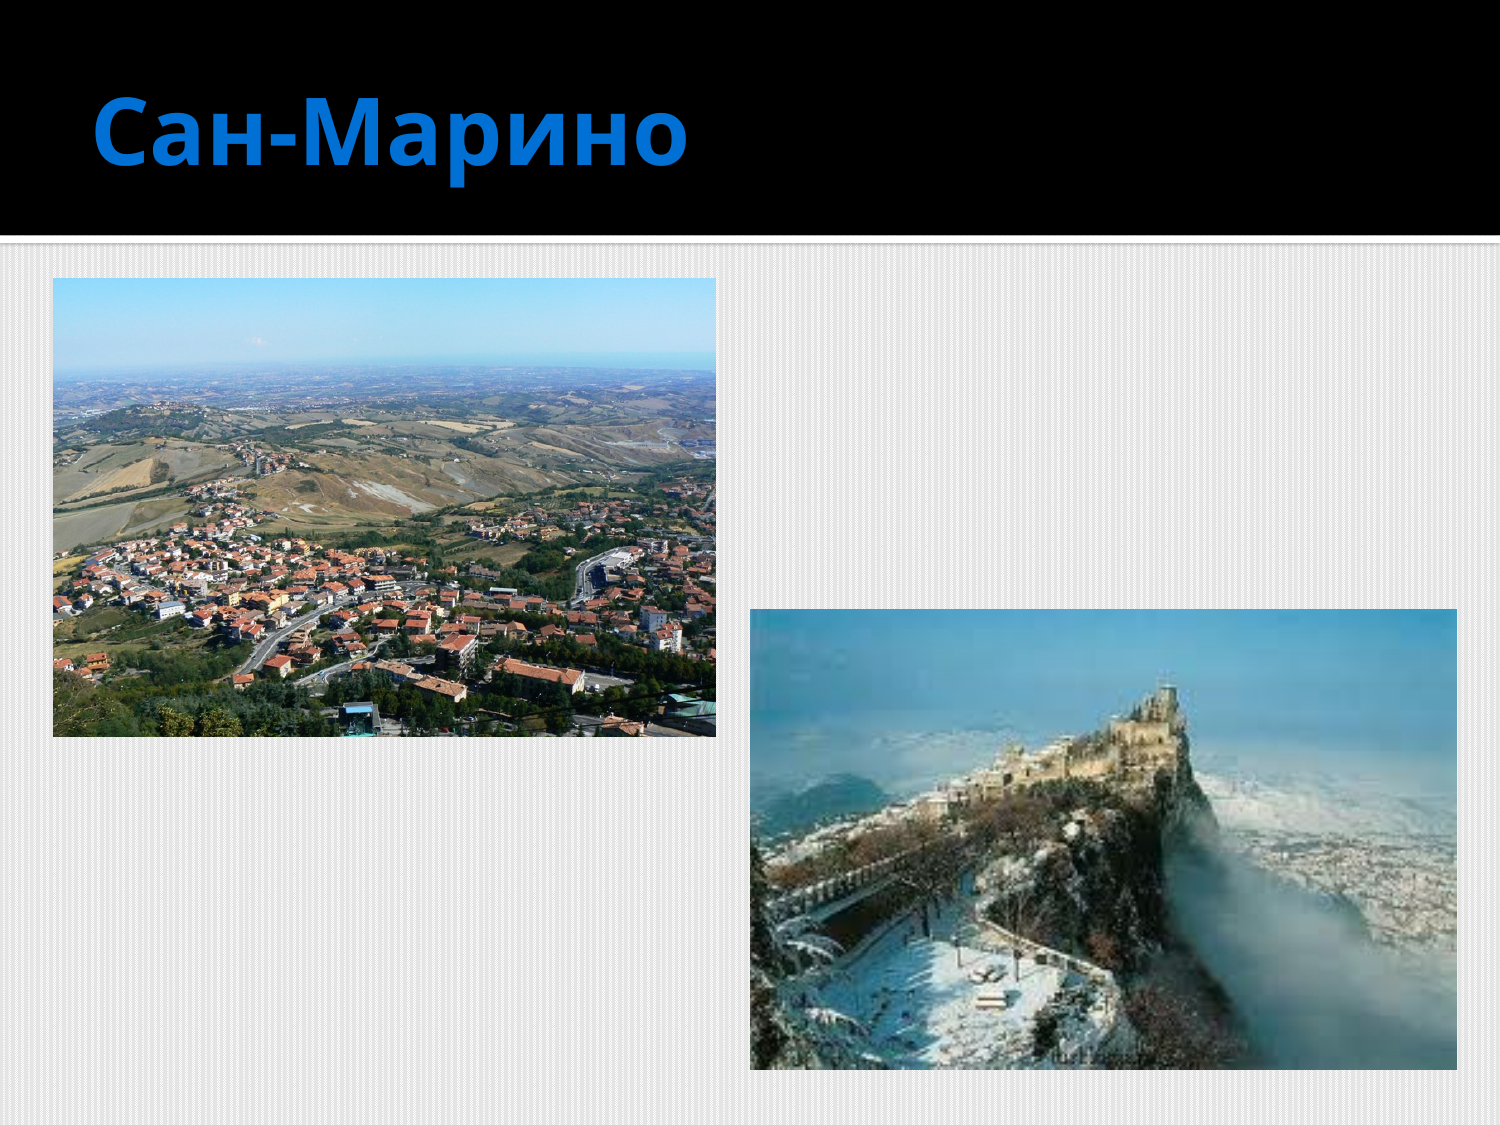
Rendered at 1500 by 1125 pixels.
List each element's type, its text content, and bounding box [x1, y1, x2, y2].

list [52, 278, 716, 737]
title Сан-Марино [75, 24, 1425, 231]
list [749, 609, 1457, 1070]
